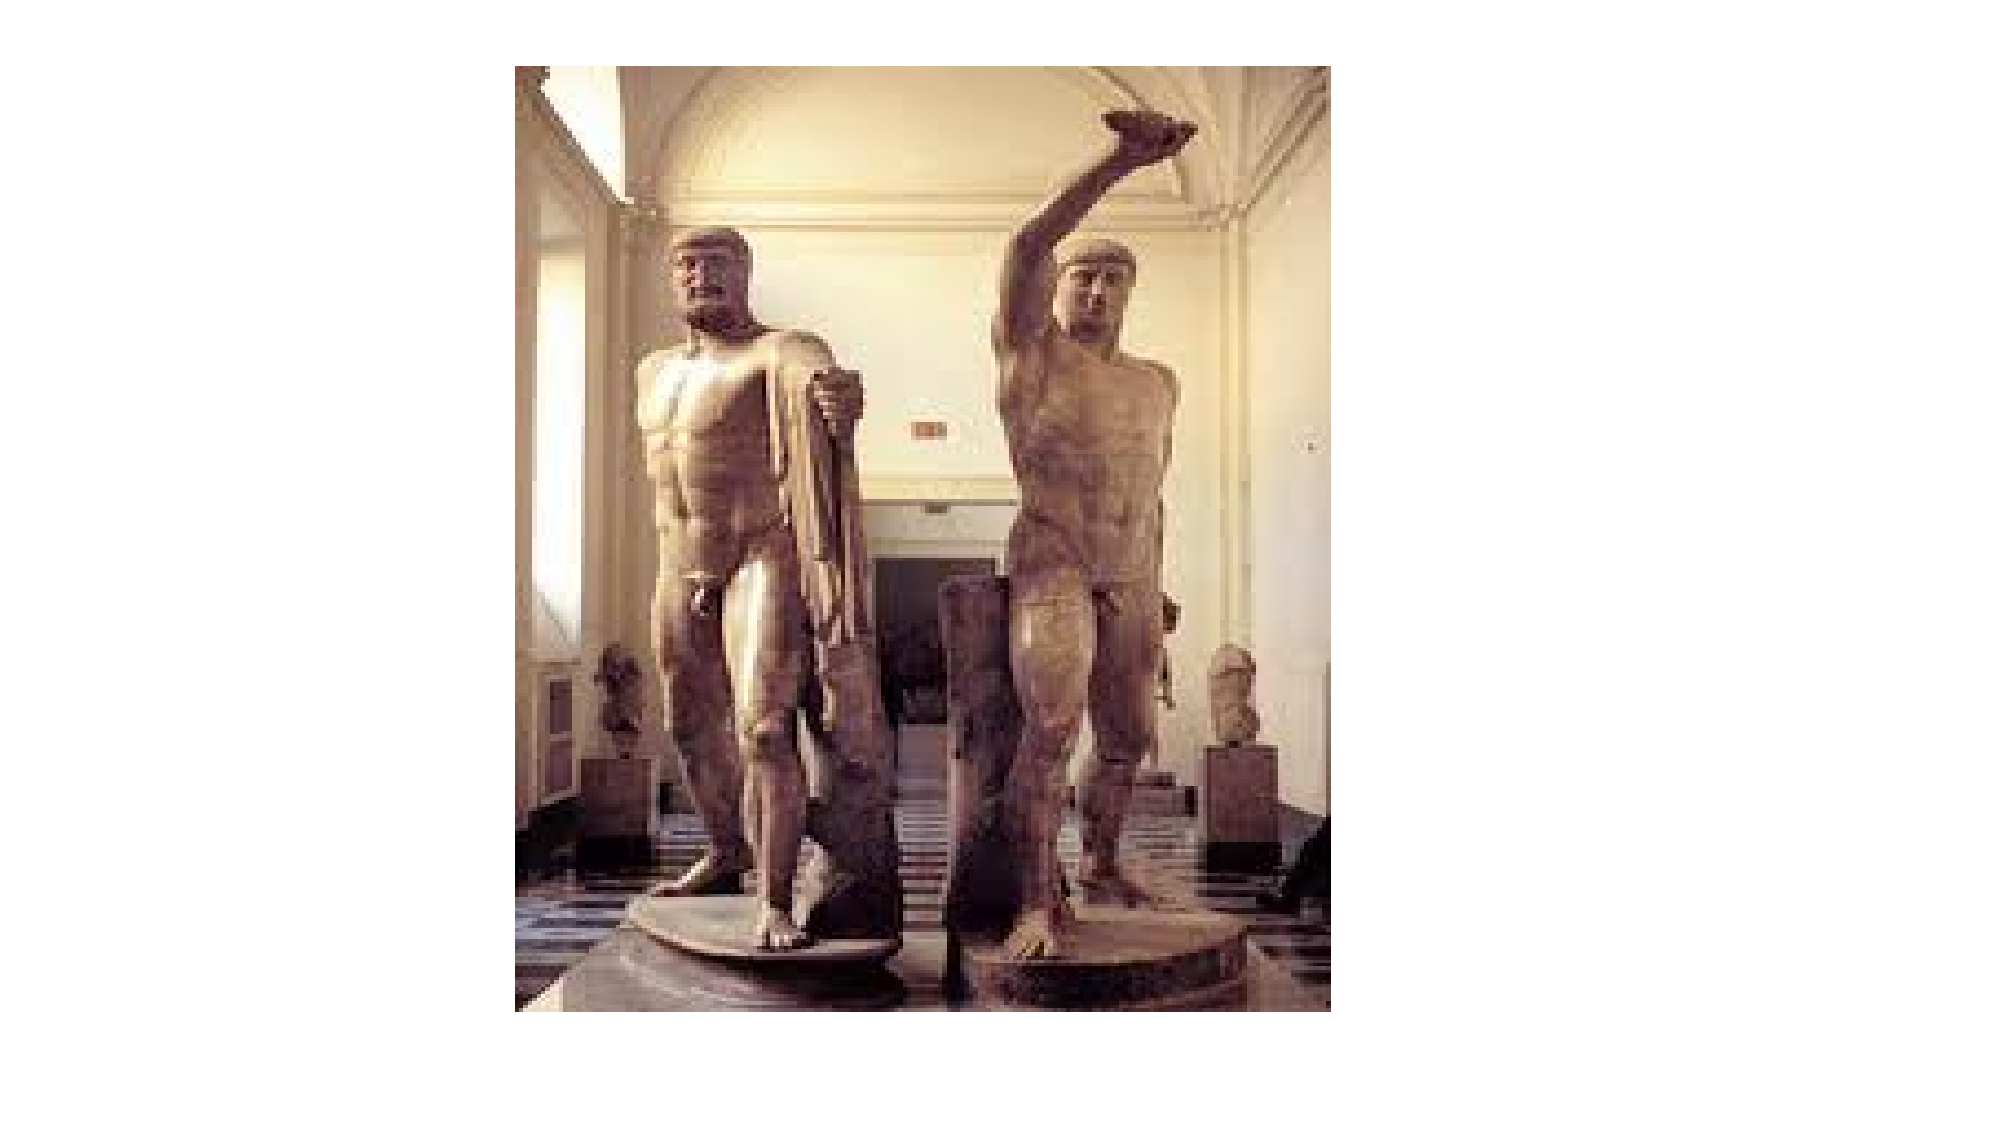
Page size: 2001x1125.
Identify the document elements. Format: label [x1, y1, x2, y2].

list [515, 66, 1331, 1012]
